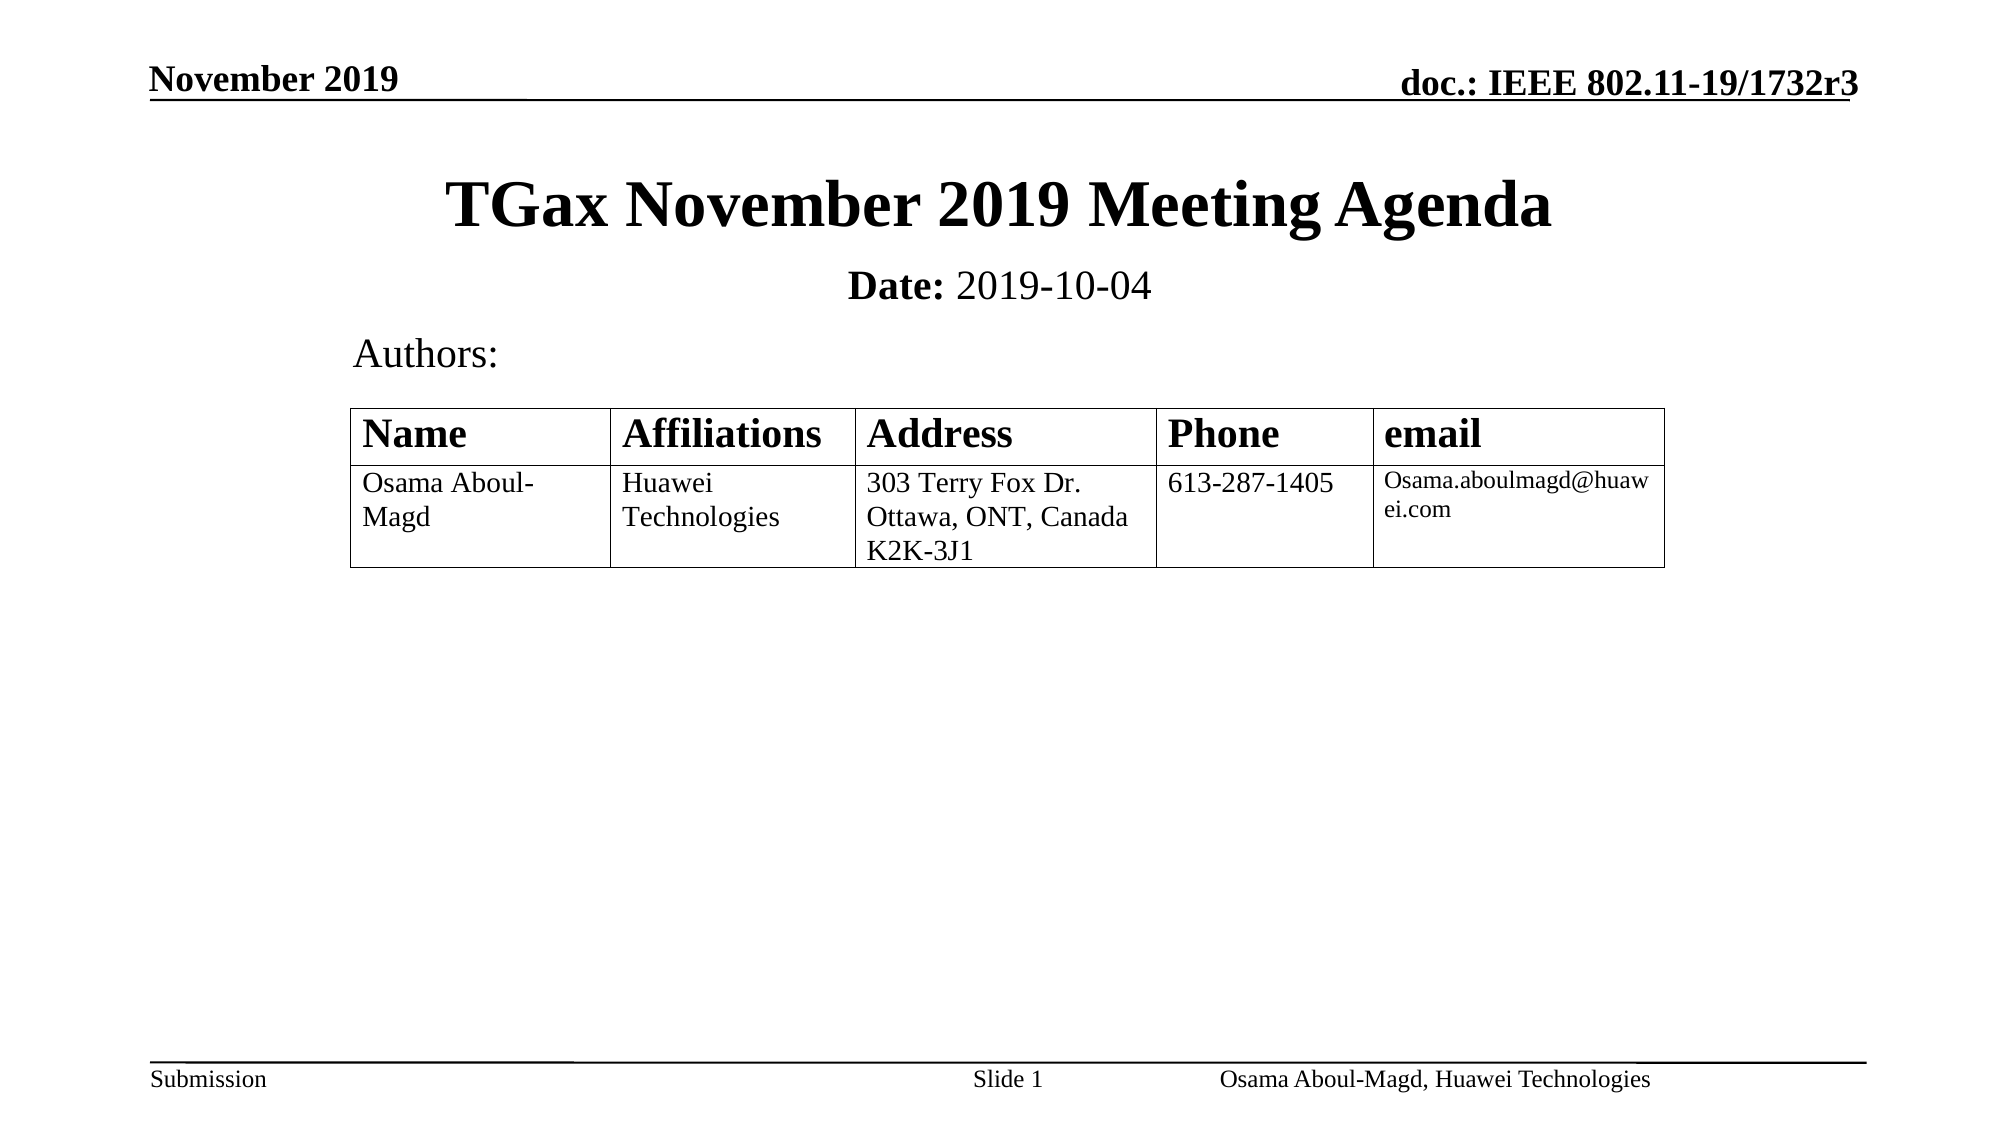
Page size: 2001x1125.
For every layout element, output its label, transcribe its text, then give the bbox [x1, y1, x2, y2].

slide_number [148, 53, 527, 100]
slide_number Slide 1 [950, 1061, 1067, 1123]
text_box Authors: [337, 318, 575, 381]
footer Osama Aboul-Magd, Huawei Technologies [1152, 1061, 1652, 1093]
title TGax November 2019 Meeting Agenda [362, 112, 1638, 249]
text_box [335, 407, 1696, 826]
list Date: 2019-10-04 [362, 249, 1638, 316]
